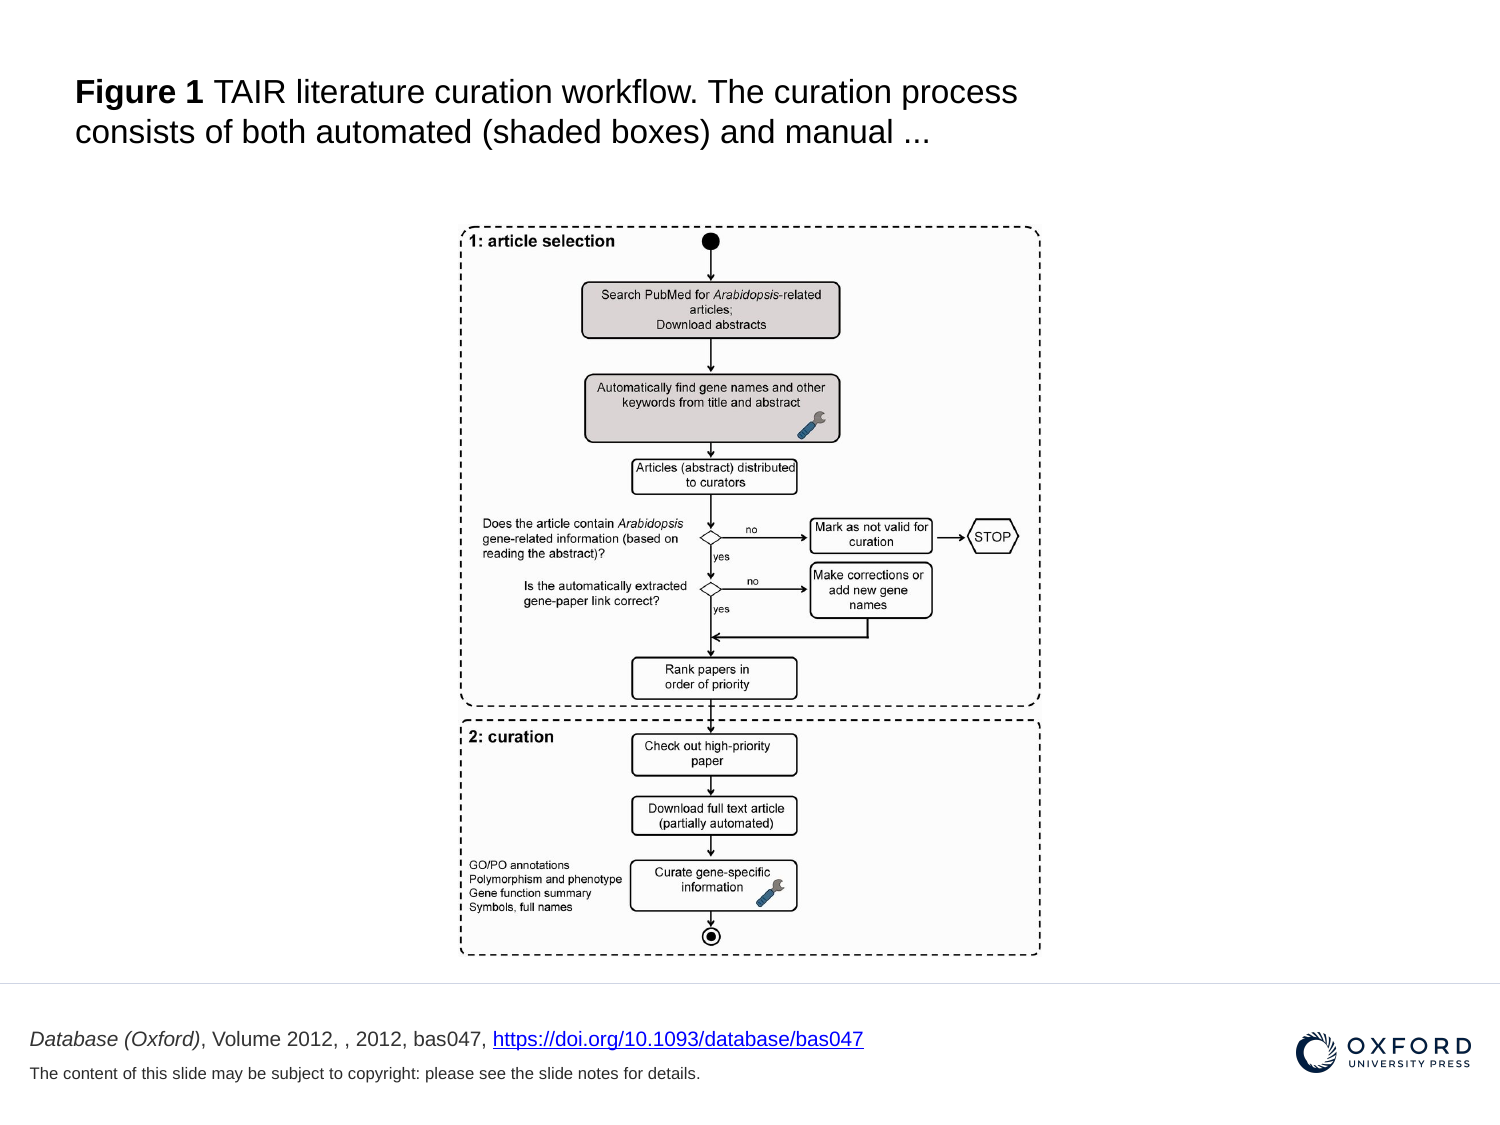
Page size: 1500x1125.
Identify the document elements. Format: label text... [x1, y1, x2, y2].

title Figure 1 TAIR literature curation workflow. The curation process consists of both automated (shaded boxes) and manual ... [75, 69, 1078, 171]
footer Database (Oxford), Volume 2012, , 2012, bas047, https://doi.org/10.1093/database/bas047 The content of this slide may be subject to copyright: please see the slide notes for details. [0, 983, 1260, 1125]
picture [1296, 1032, 1471, 1073]
picture [458, 224, 1042, 957]
